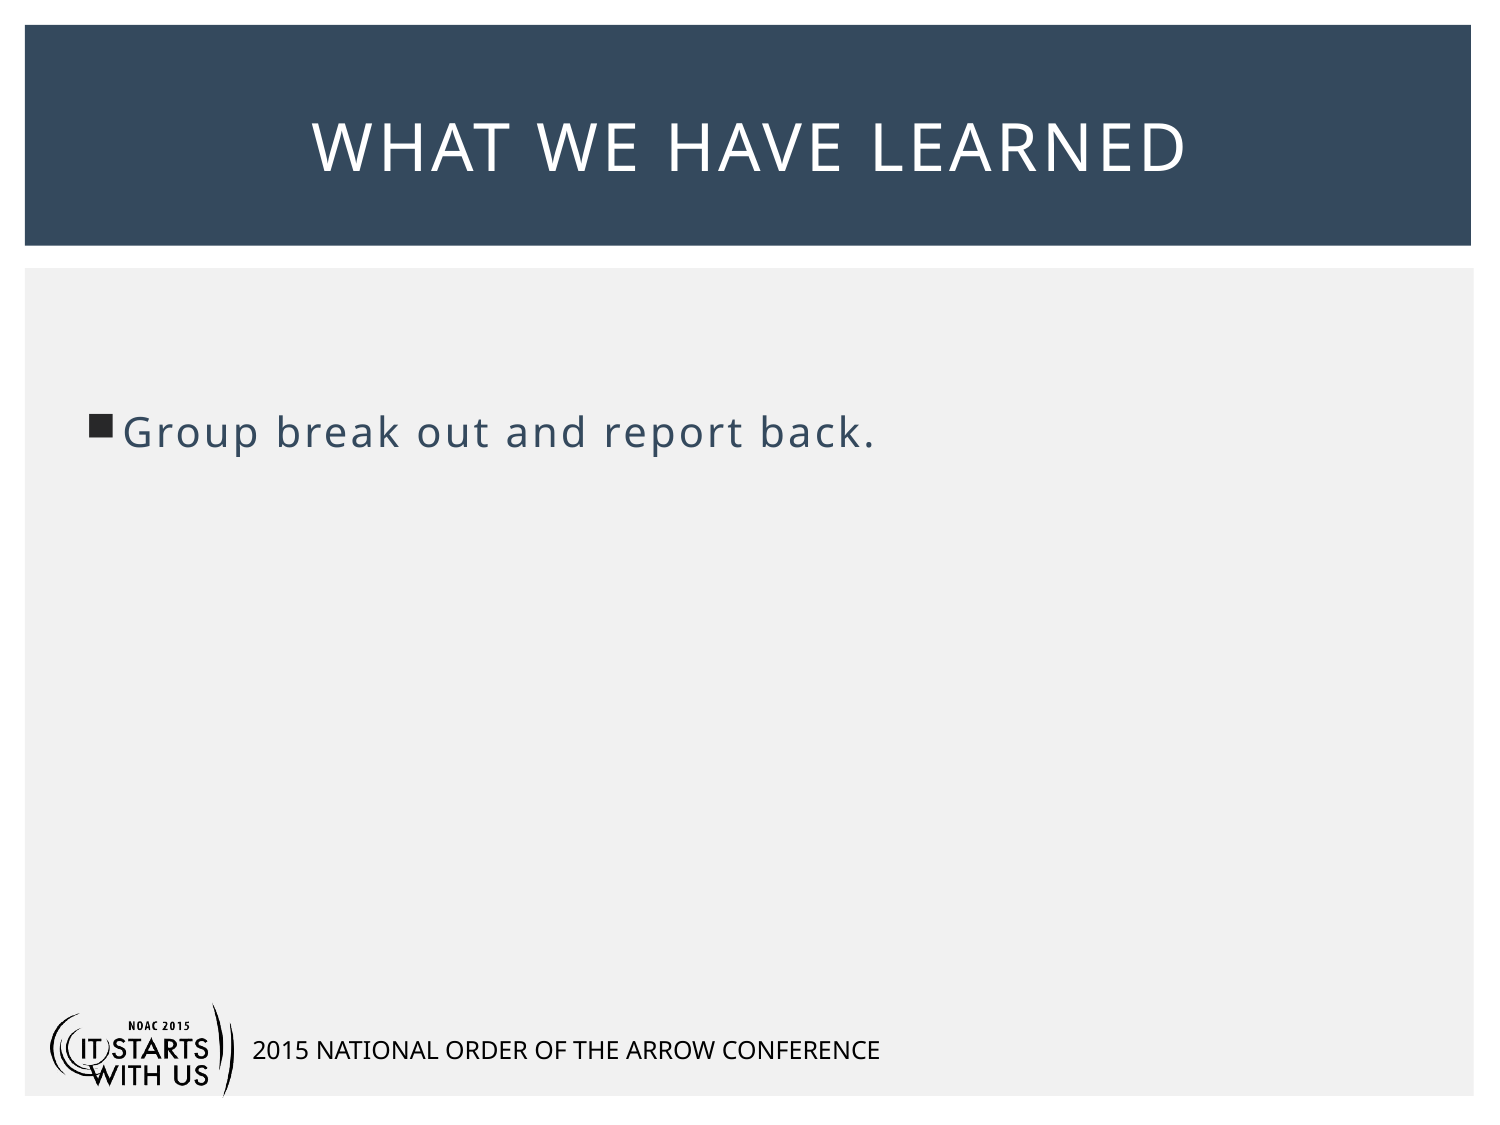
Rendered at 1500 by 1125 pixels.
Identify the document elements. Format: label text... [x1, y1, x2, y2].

list Group break out and report back. [62, 281, 1442, 1005]
title What we have learned [62, 58, 1438, 232]
picture [50, 1002, 234, 1098]
